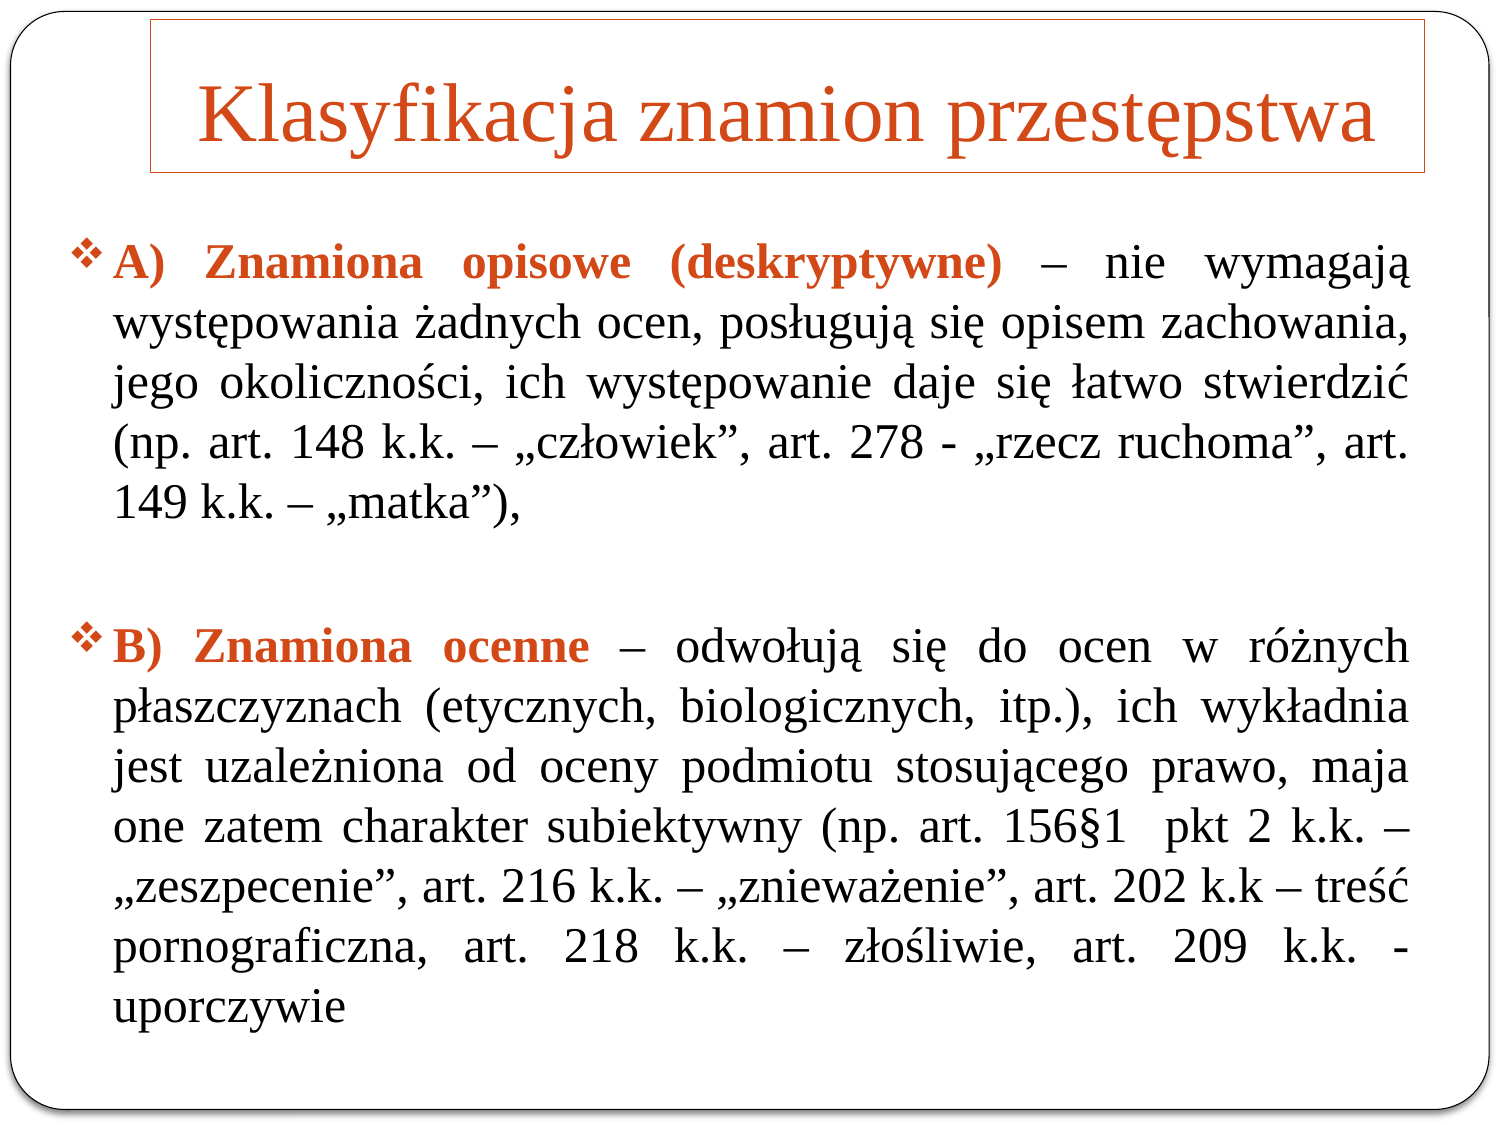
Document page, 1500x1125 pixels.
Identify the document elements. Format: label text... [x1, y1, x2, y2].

list A) Znamiona opisowe (deskryptywne) – nie wymagają występowania żadnych ocen, posługują się opisem zachowania, jego okoliczności, ich występowanie daje się łatwo stwierdzić (np. art. 148 k.k. – „człowiek”, art. 278 - „rzecz ruchoma”, art. 149 k.k. – „matka”), B) Znamiona ocenne – odwołują się do ocen w różnych płaszczyznach (etycznych, biologicznych, itp.), ich wykładnia jest uzależniona od oceny podmiotu stosującego prawo, maja one zatem charakter subiektywny (np. art. 156§1 pkt 2 k.k. – „zeszpecenie”, art. 216 k.k. – „znieważenie”, art. 202 k.k – treść pornograficzna, art. 218 k.k. – złośliwie, art. 209 k.k. - uporczywie [53, 149, 1425, 1012]
title Klasyfikacja znamion przestępstwa [150, 19, 1425, 149]
